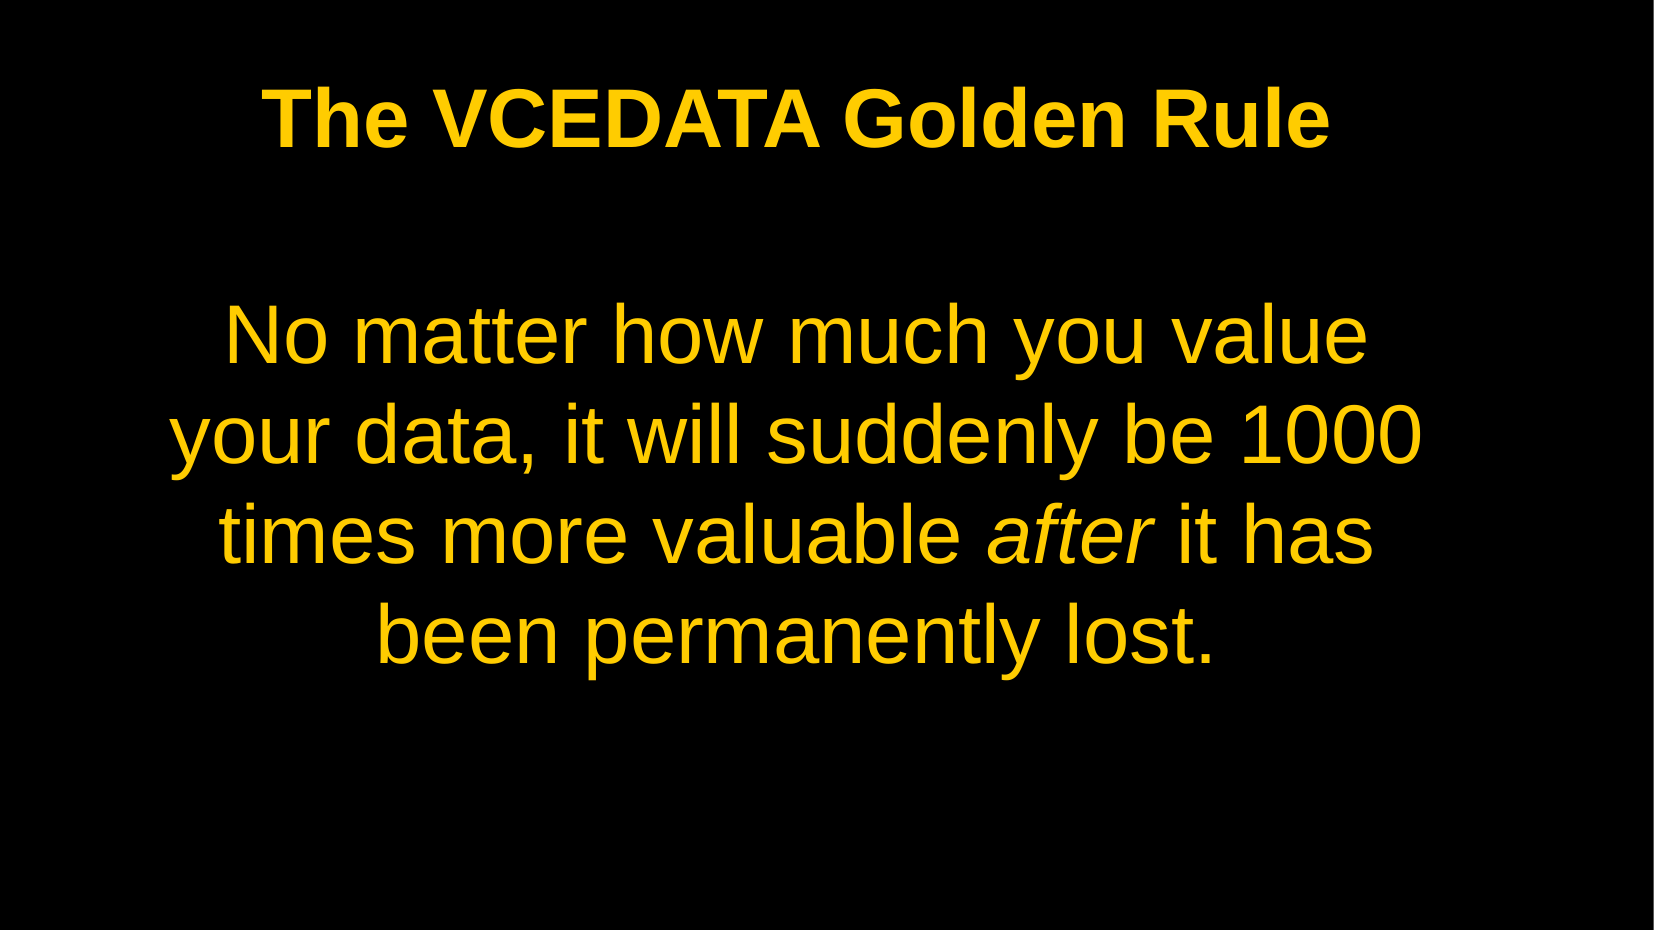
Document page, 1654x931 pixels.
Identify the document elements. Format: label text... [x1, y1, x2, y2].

text_box The VCEDATA Golden Rule [147, 56, 1447, 207]
text_box No matter how much you value your data, it will suddenly be 1000 times more valuable after it has been permanently lost. [147, 272, 1447, 660]
